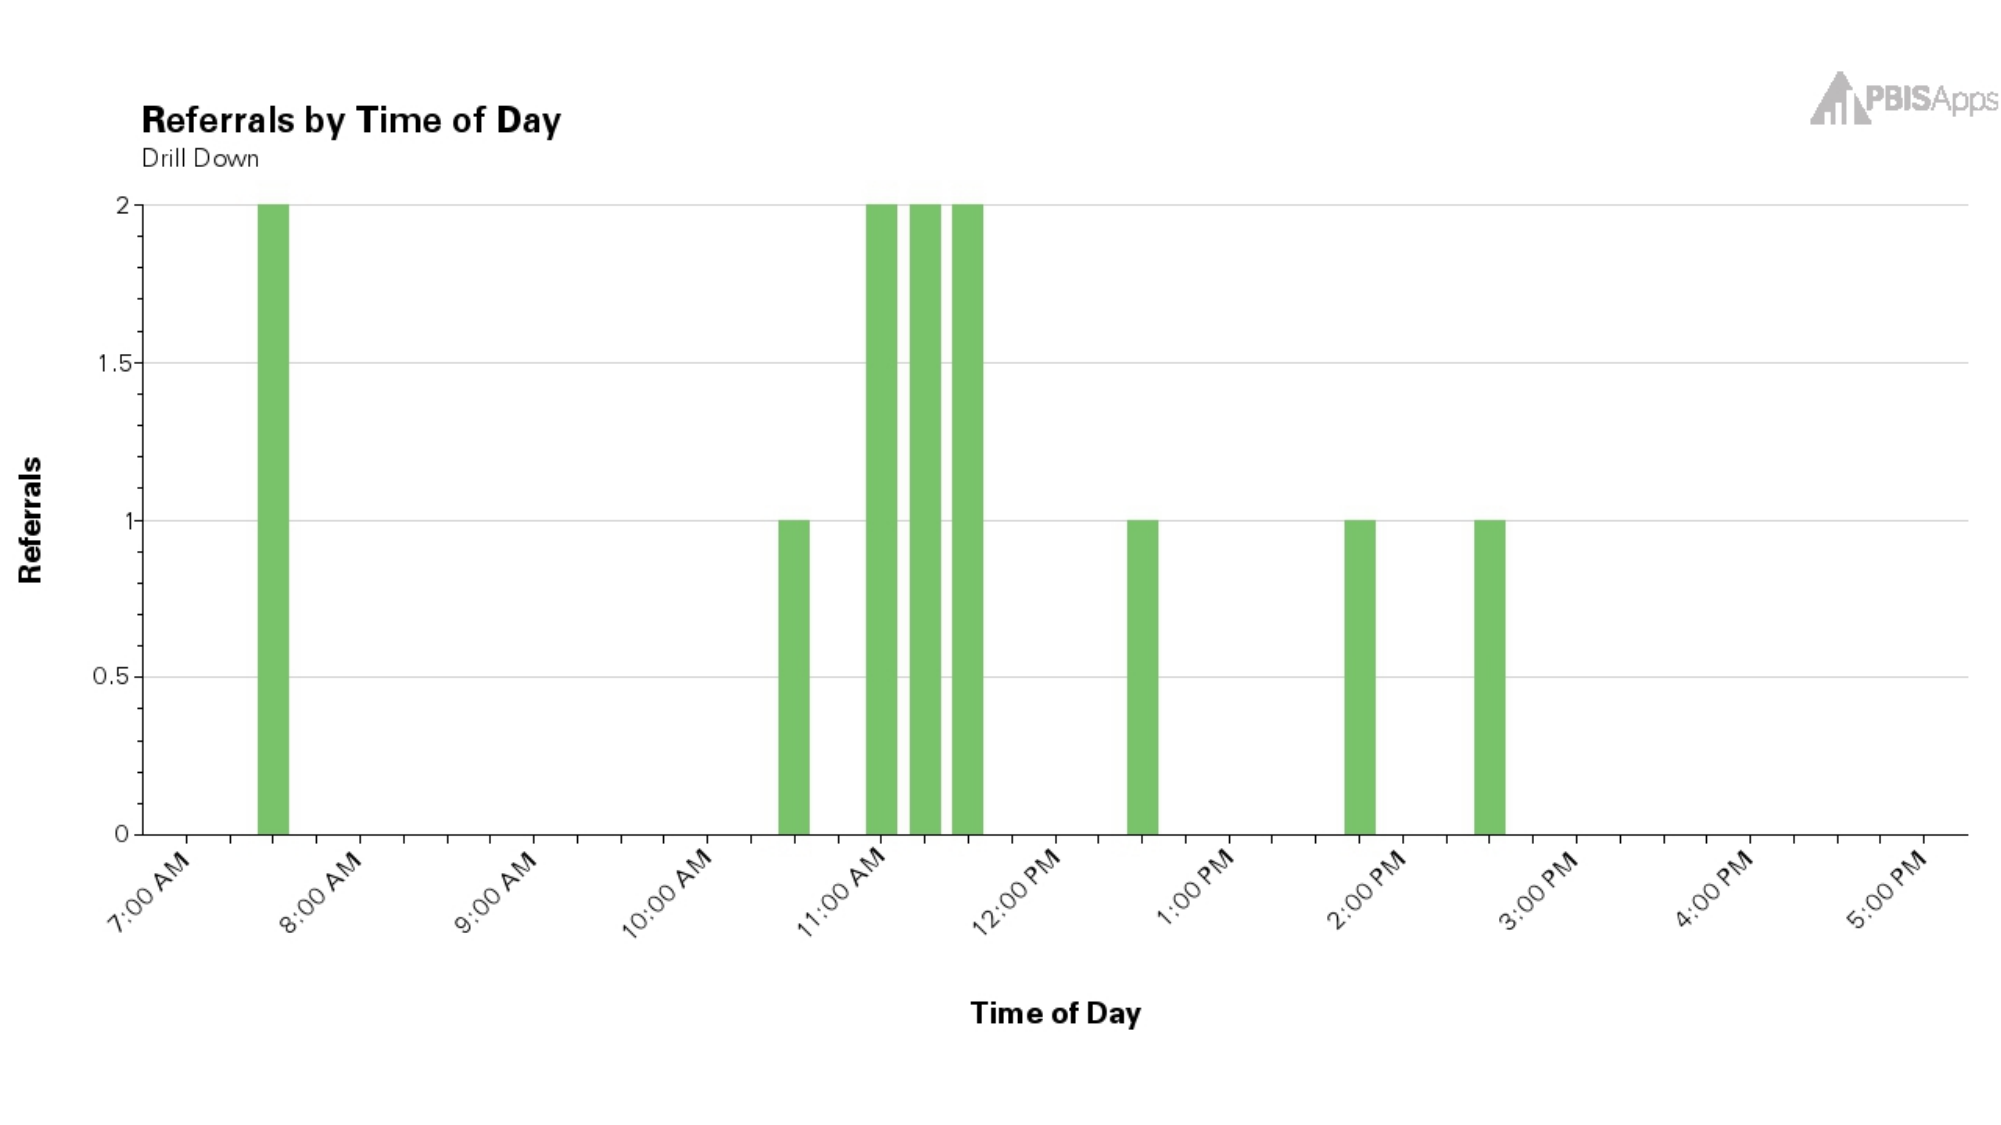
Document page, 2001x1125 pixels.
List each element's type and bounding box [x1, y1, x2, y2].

picture [0, 56, 2000, 1069]
